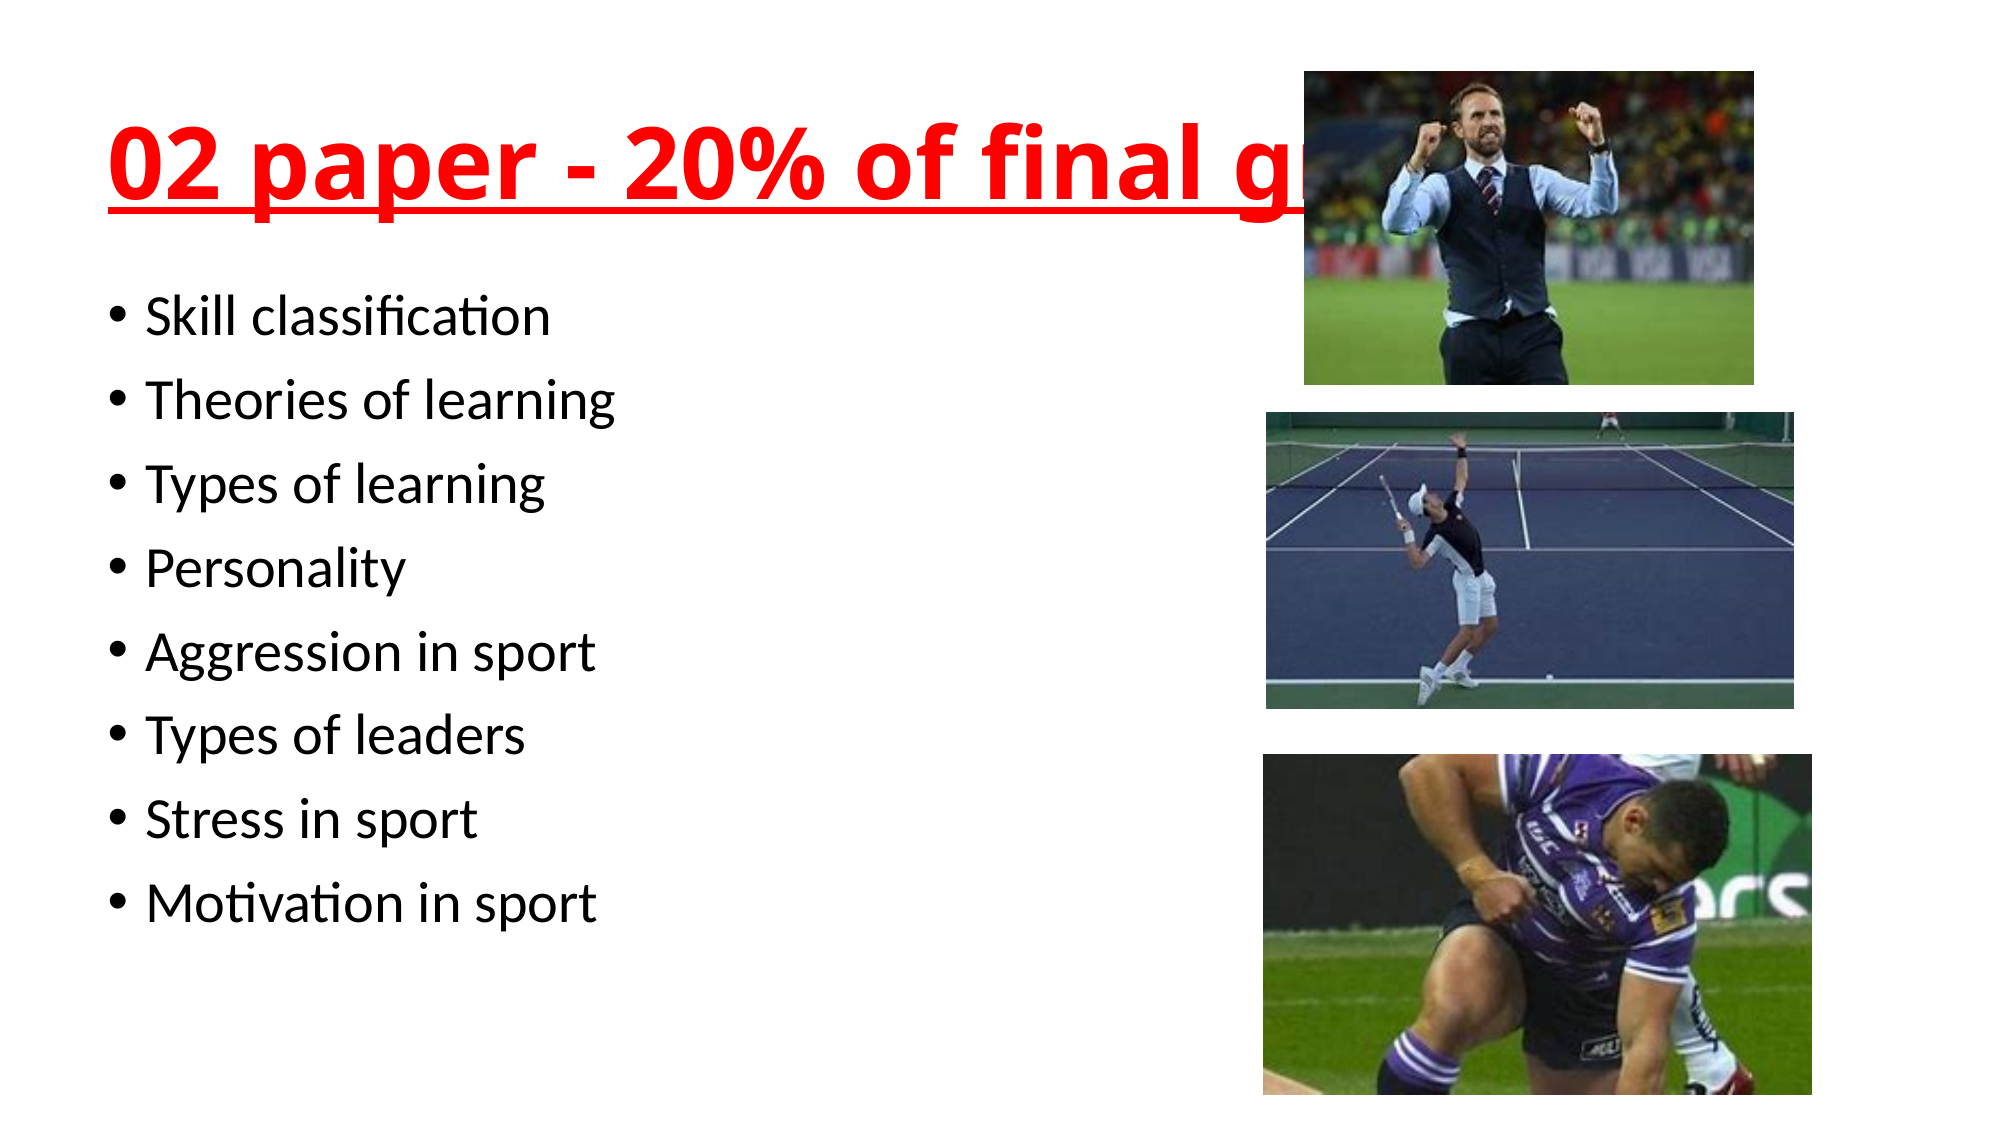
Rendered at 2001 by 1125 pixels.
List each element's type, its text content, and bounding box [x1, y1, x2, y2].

list Skill classification Theories of learning Types of learning Personality Aggression in sport Types of leaders Stress in sport Motivation in sport [92, 278, 1011, 992]
picture [1263, 754, 1812, 1095]
picture [1304, 71, 1754, 386]
title 02 paper - 20% of final grade [92, 58, 1818, 276]
picture [1266, 412, 1794, 710]
